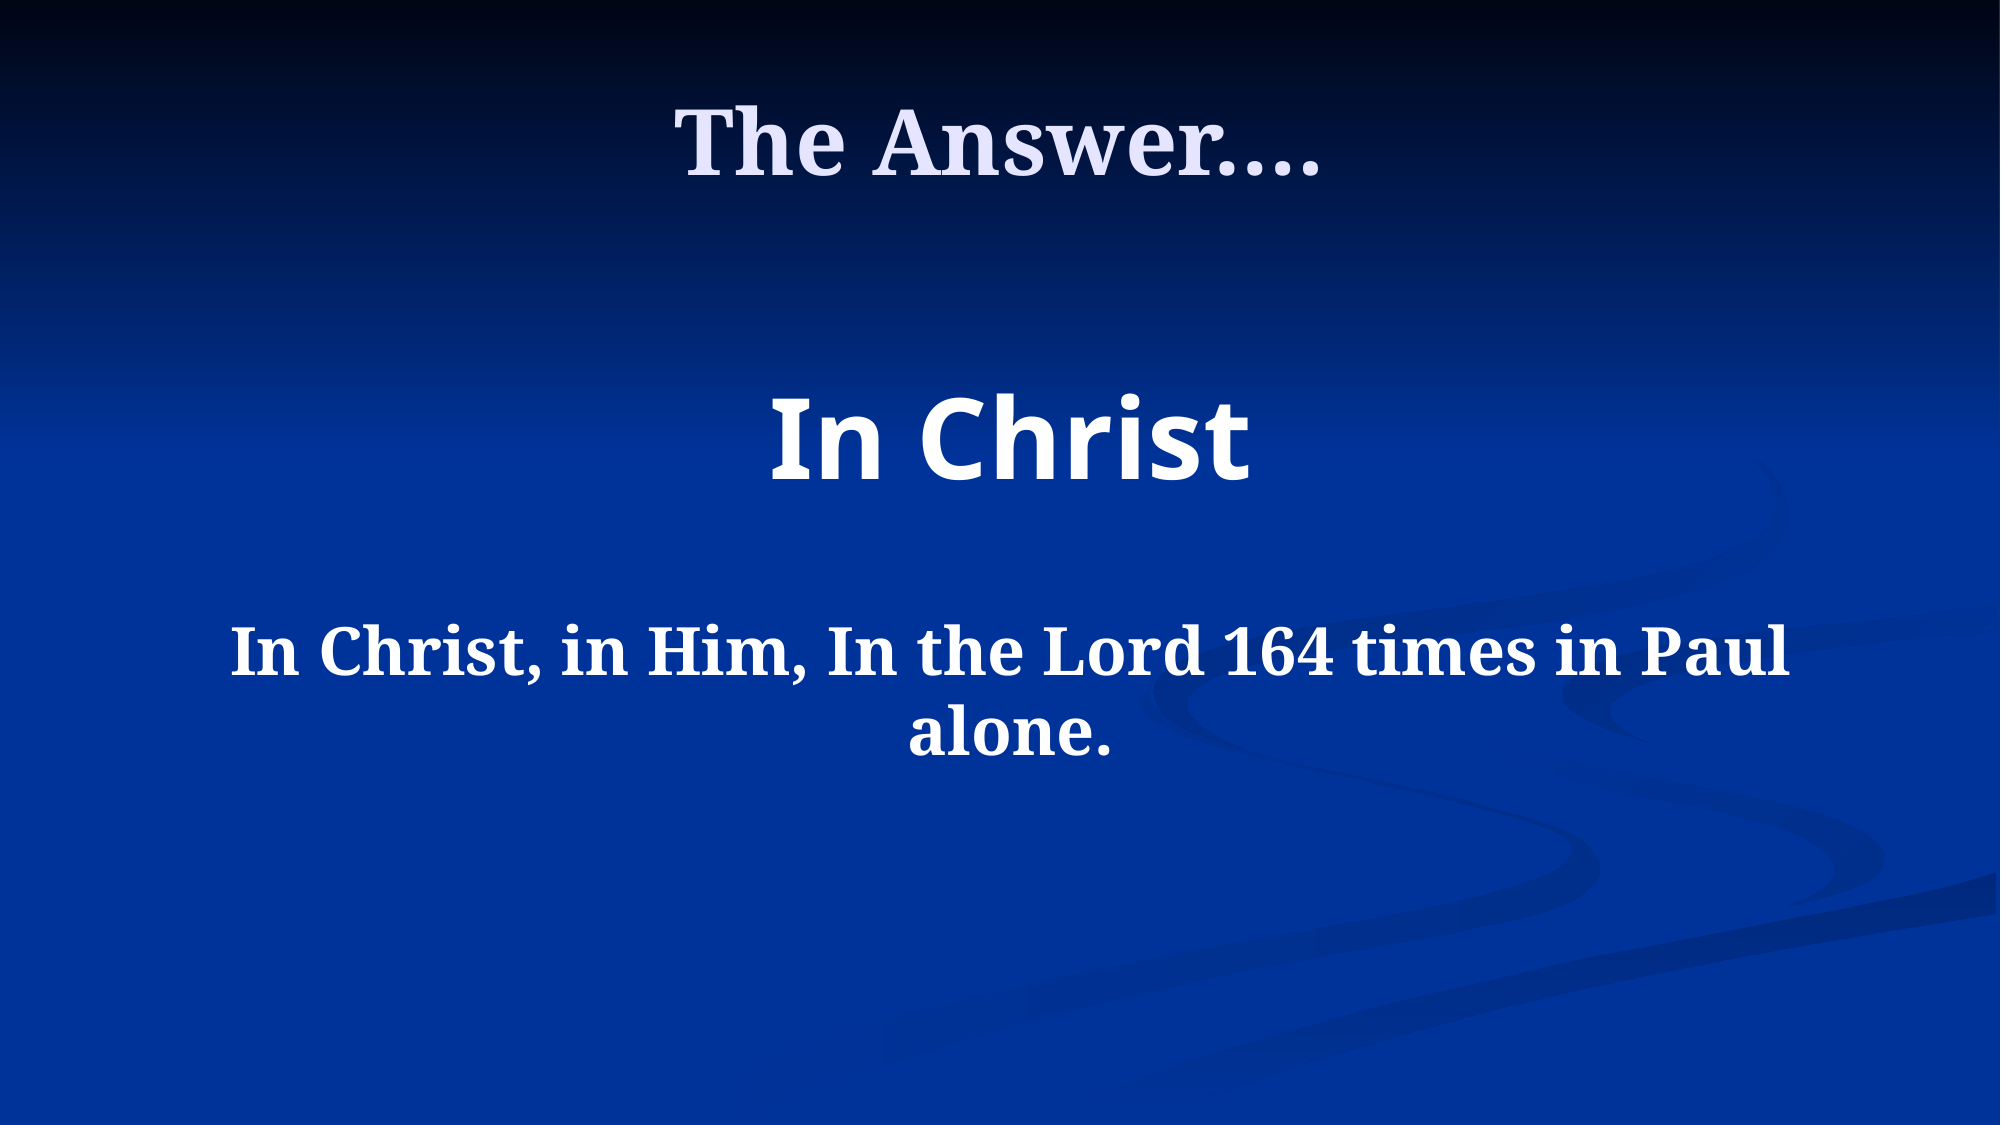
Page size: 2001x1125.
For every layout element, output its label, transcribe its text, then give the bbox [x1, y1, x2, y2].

title The Answer…. [99, 45, 1900, 233]
list In Christ In Christ, in Him, In the Lord 164 times in Paul alone. [99, 359, 1900, 1035]
